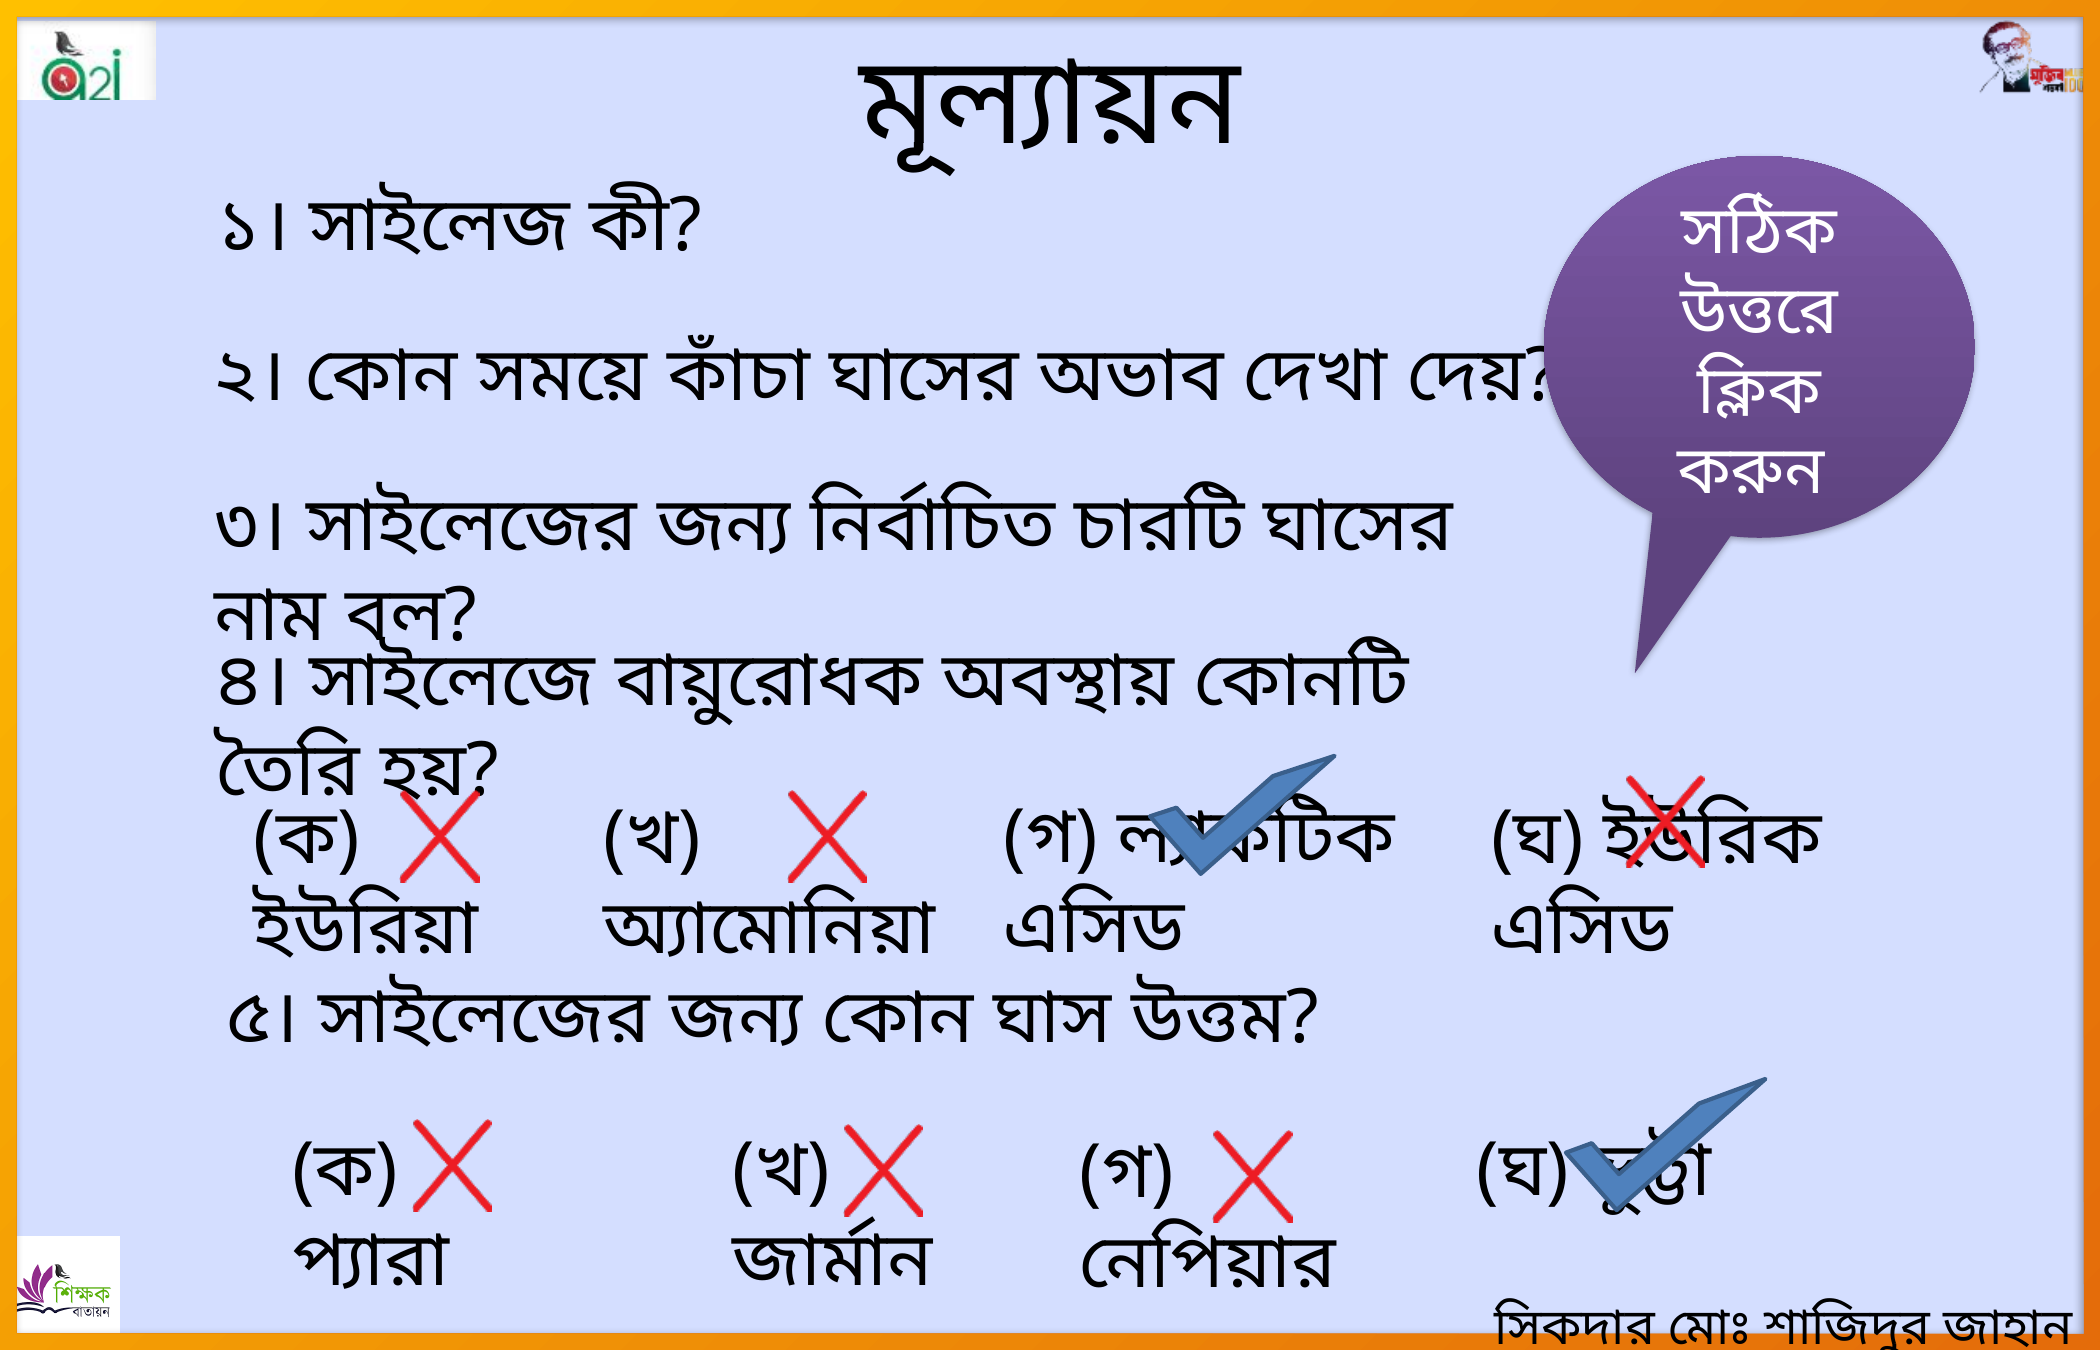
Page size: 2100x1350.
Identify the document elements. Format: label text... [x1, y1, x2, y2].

picture [412, 1119, 493, 1213]
picture [842, 1124, 923, 1218]
text_box (খ) জার্মান [715, 1111, 1064, 1309]
text_box ২। কোন সময়ে কাঁচা ঘাসের অভাব দেখা দেয়? [196, 317, 1555, 424]
text_box ৪। সাইলেজে বায়ুরোধক অবস্থায় কোনটি তৈরি হয়? [200, 664, 1480, 819]
text_box (গ) নেপিয়ার [1063, 1114, 1444, 1350]
text_box [1147, 753, 1337, 876]
text_box (ক) ইউরিয়া [237, 779, 587, 977]
text_box (ক) প্যারা [275, 1111, 565, 1309]
text_box (খ) অ্যামোনিয়া [587, 779, 1014, 977]
text_box (গ) ল্যাকটিক এসিড [987, 779, 1474, 976]
text_box (ঘ) ইউরিক এসিড [1474, 779, 2025, 977]
picture [1969, 17, 2083, 100]
text_box (ঘ) ভুট্টা [1460, 1112, 1791, 1219]
text_box ১। সাইলেজ কী? [200, 167, 1524, 274]
text_box সঠিক উত্তরে ক্লিক করুন [1543, 178, 1975, 674]
text_box ৩। সাইলেজের জন্য নির্বাচিত চারটি ঘাসের নাম বল? [197, 467, 1524, 664]
picture [1624, 775, 1705, 868]
text_box মূল্যায়ন [237, 12, 1863, 178]
picture [17, 21, 156, 100]
picture [787, 790, 867, 883]
picture [17, 1236, 120, 1333]
text_box ৫। সাইলেজের জন্য কোন ঘাস উত্তম? [209, 958, 2035, 1066]
text_box [1563, 1076, 1768, 1213]
picture [1212, 1130, 1293, 1223]
picture [399, 790, 480, 883]
